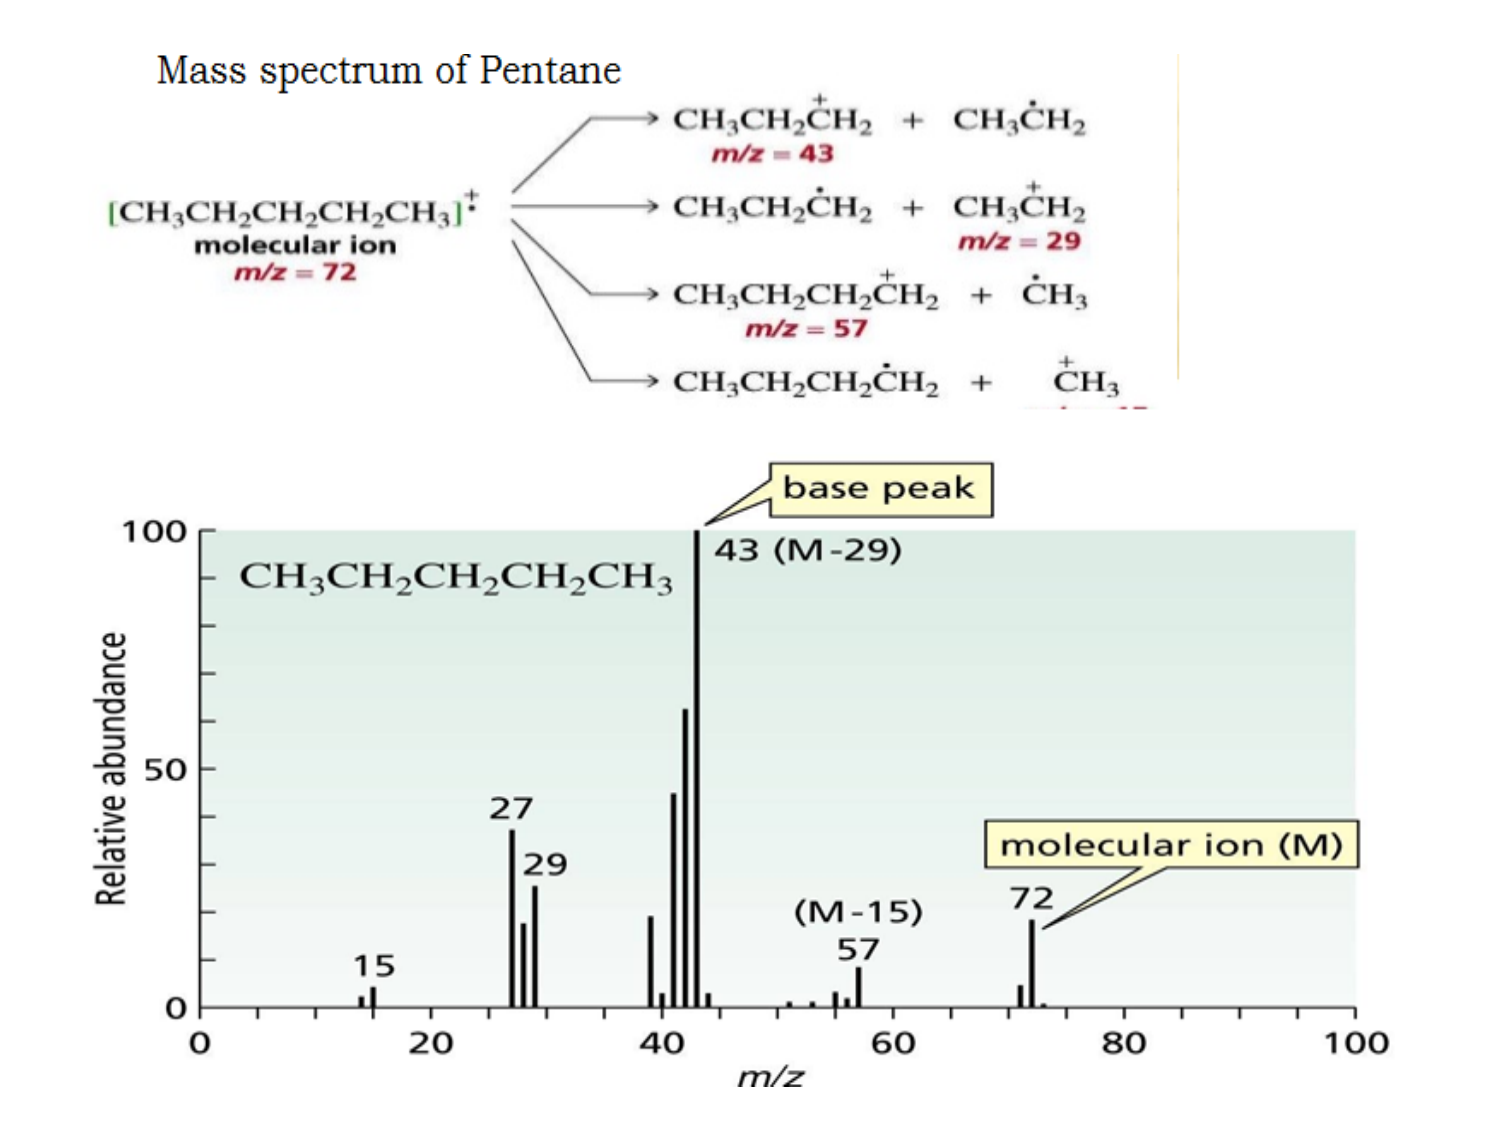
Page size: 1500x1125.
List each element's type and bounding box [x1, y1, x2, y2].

picture [88, 54, 1400, 1087]
